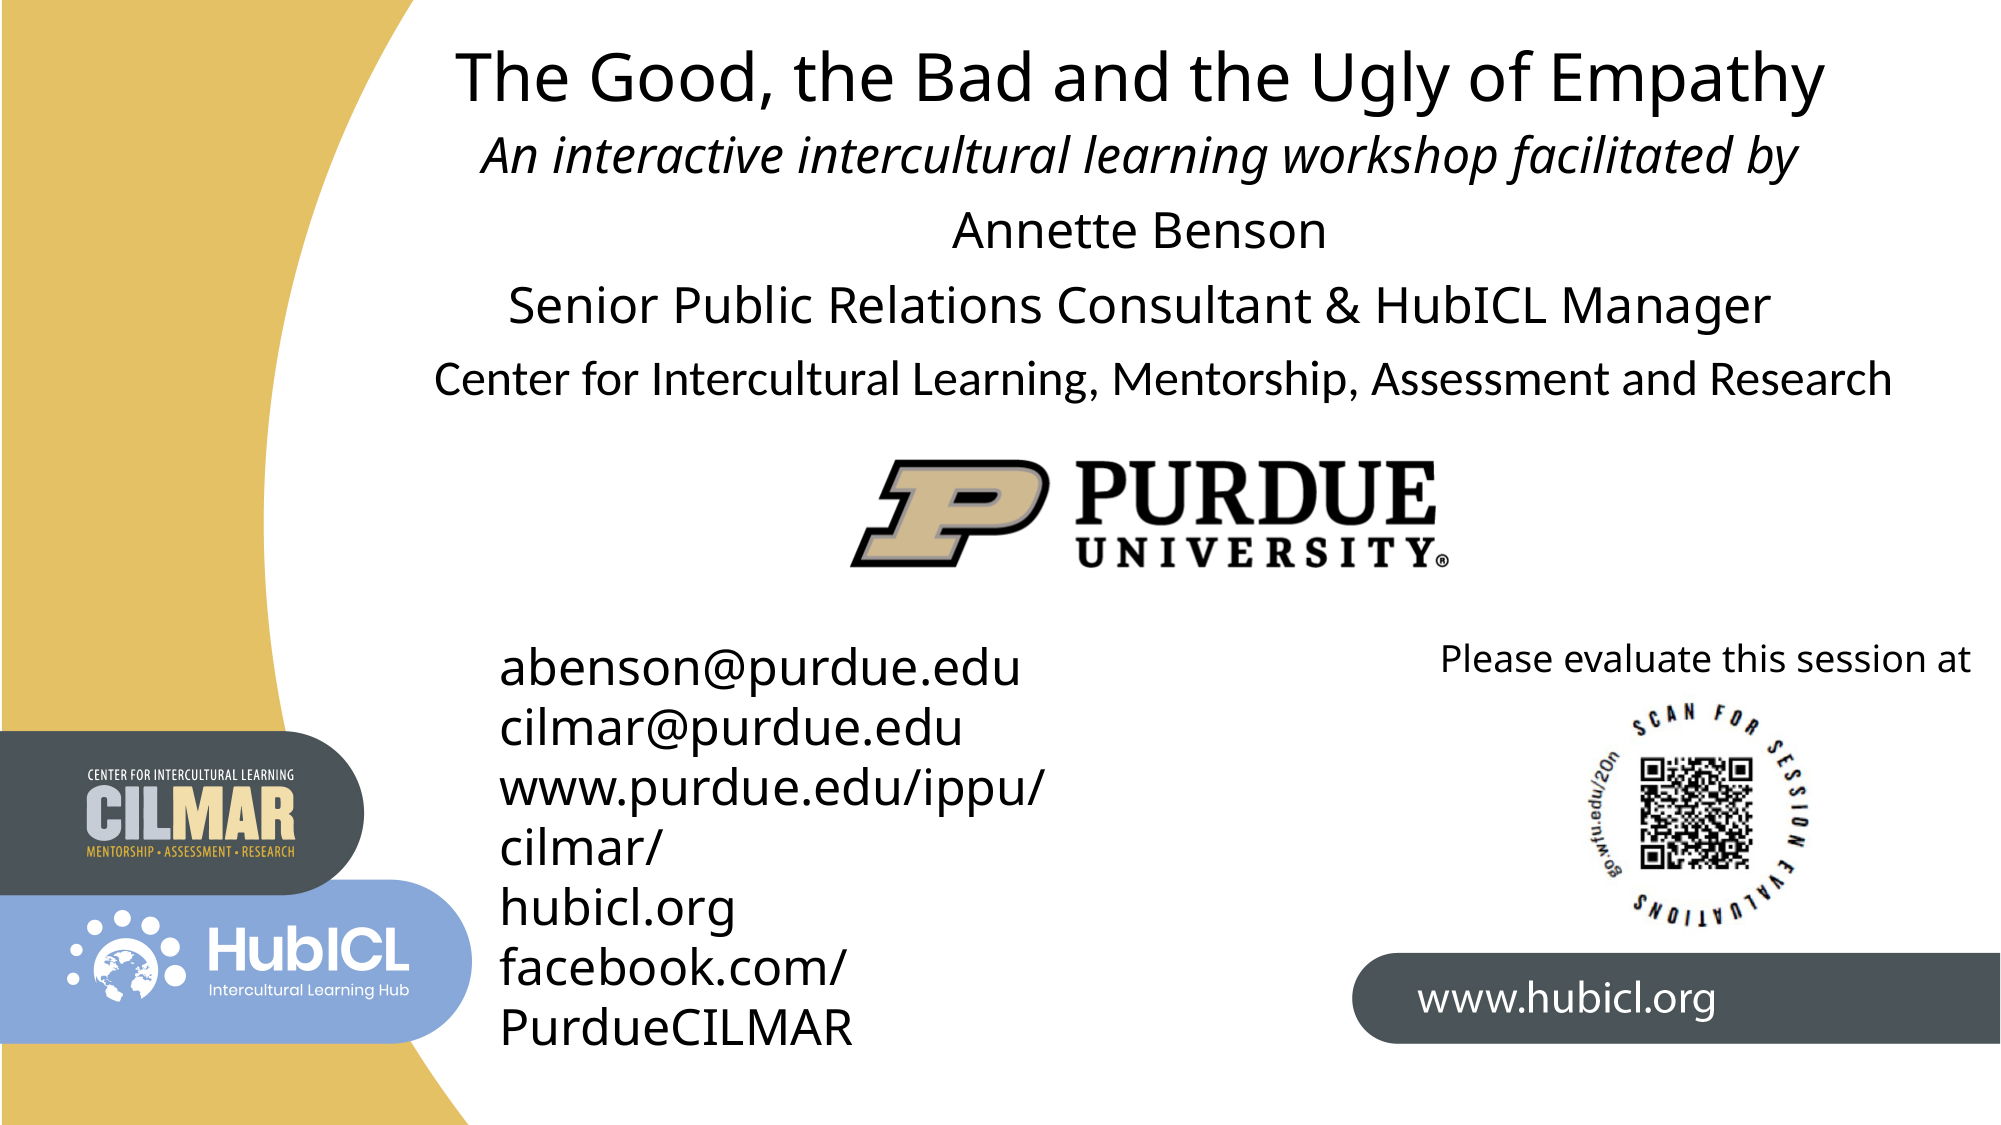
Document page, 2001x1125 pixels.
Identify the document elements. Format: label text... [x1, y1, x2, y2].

text_box Please evaluate this session at [1424, 627, 2000, 733]
text_box Center for Intercultural Learning, Mentorship, Assessment and Research [419, 337, 1975, 413]
title The Good, the Bad and the Ugly of Empathy [391, 26, 1892, 123]
text_box abenson@purdue.edu cilmar@purdue.edu www.purdue.edu/ippu/cilmar/ hubicl.org facebook.com/PurdueCILMAR [484, 628, 1198, 1064]
picture [0, 0, 2001, 1125]
subtitle An interactive intercultural learning workshop facilitated by Annette Benson Senior Public Relations Consultant & HubICL Manager [391, 123, 1892, 395]
